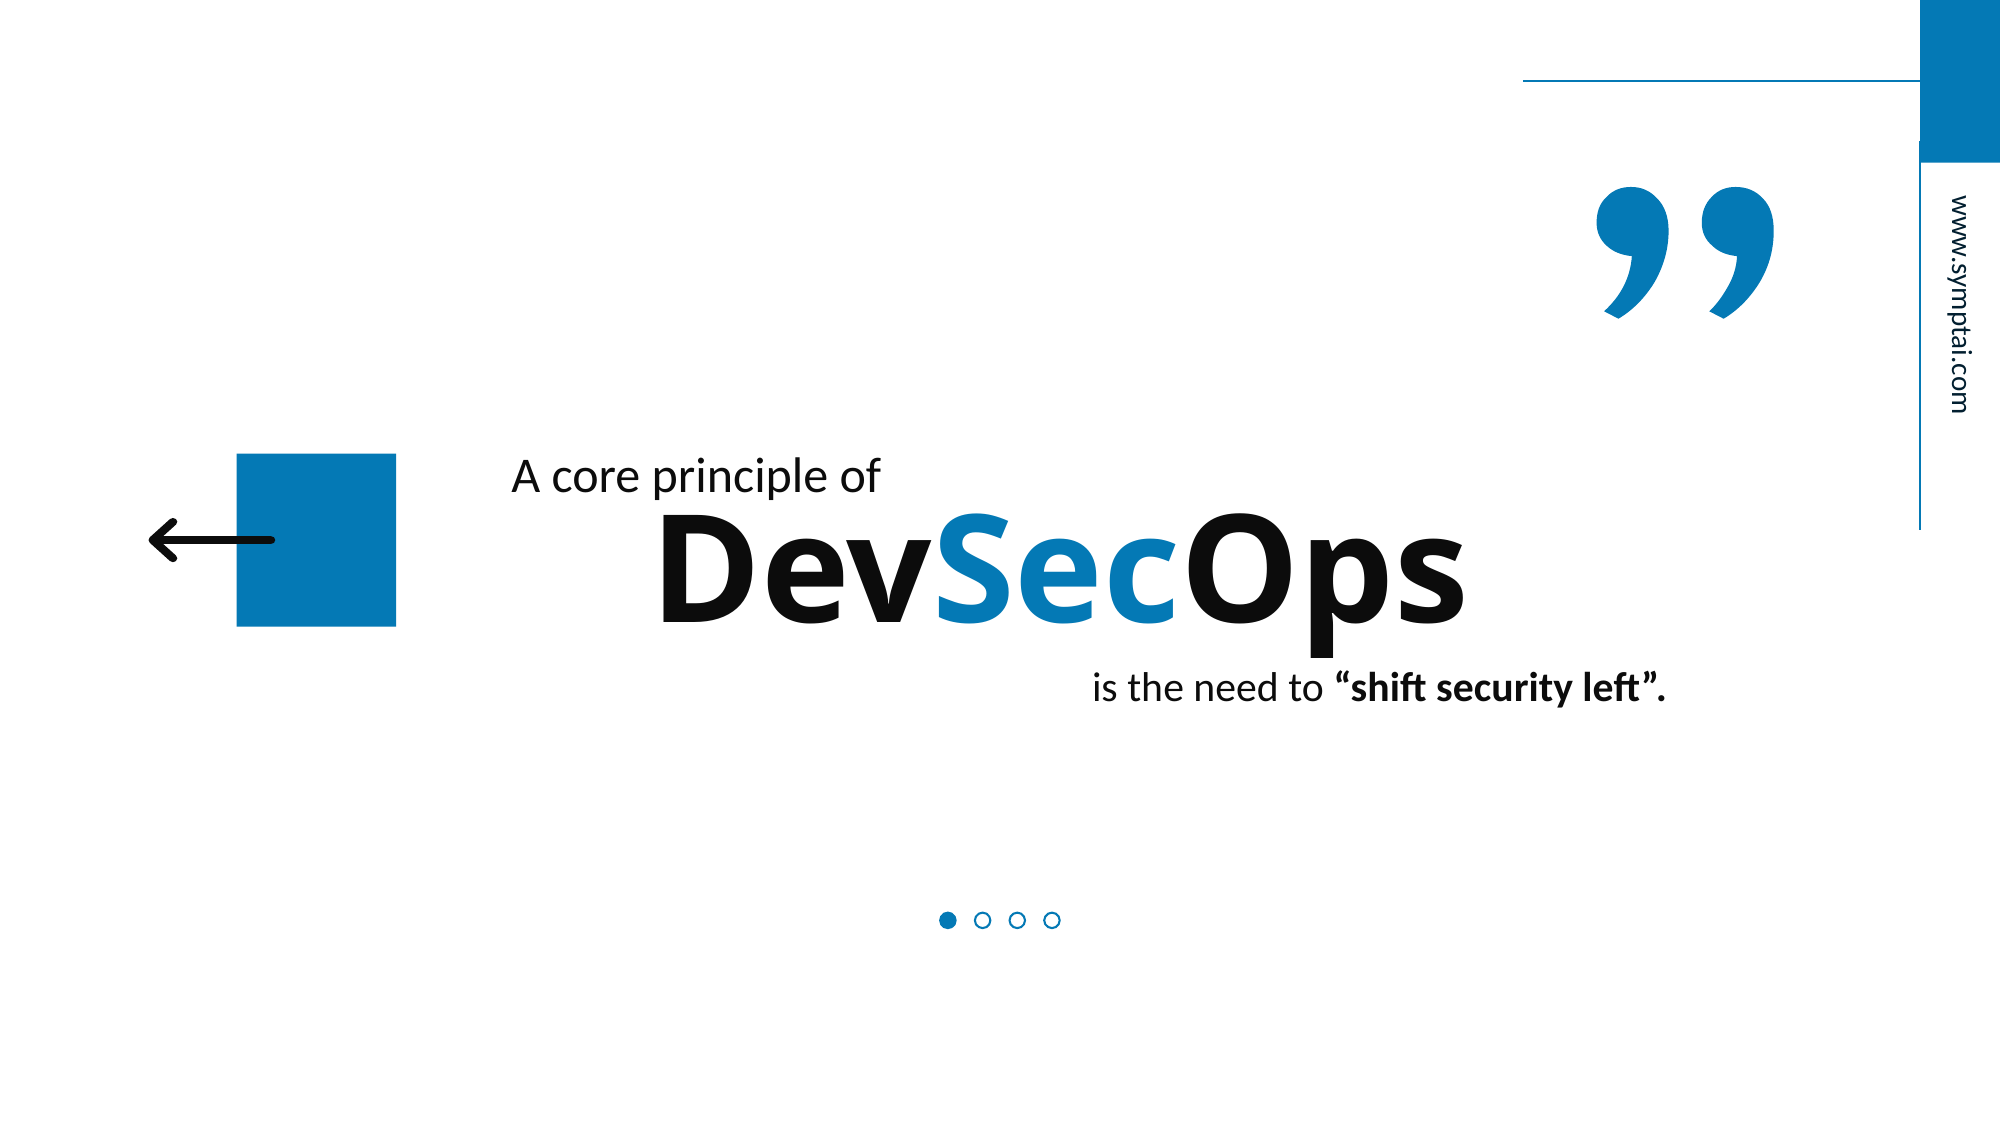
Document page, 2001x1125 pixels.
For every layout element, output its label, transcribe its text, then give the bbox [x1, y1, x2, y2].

text_box [1919, 0, 2000, 164]
text_box www.symptai.com [1938, 180, 1989, 525]
text_box is the need to “shift security left”. [1059, 627, 1700, 717]
list DevSecOps [469, 476, 1651, 649]
text_box A core principle of [413, 405, 991, 510]
text_box [1596, 186, 1669, 319]
text_box [1701, 186, 1774, 319]
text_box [940, 912, 1060, 929]
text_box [148, 453, 396, 627]
